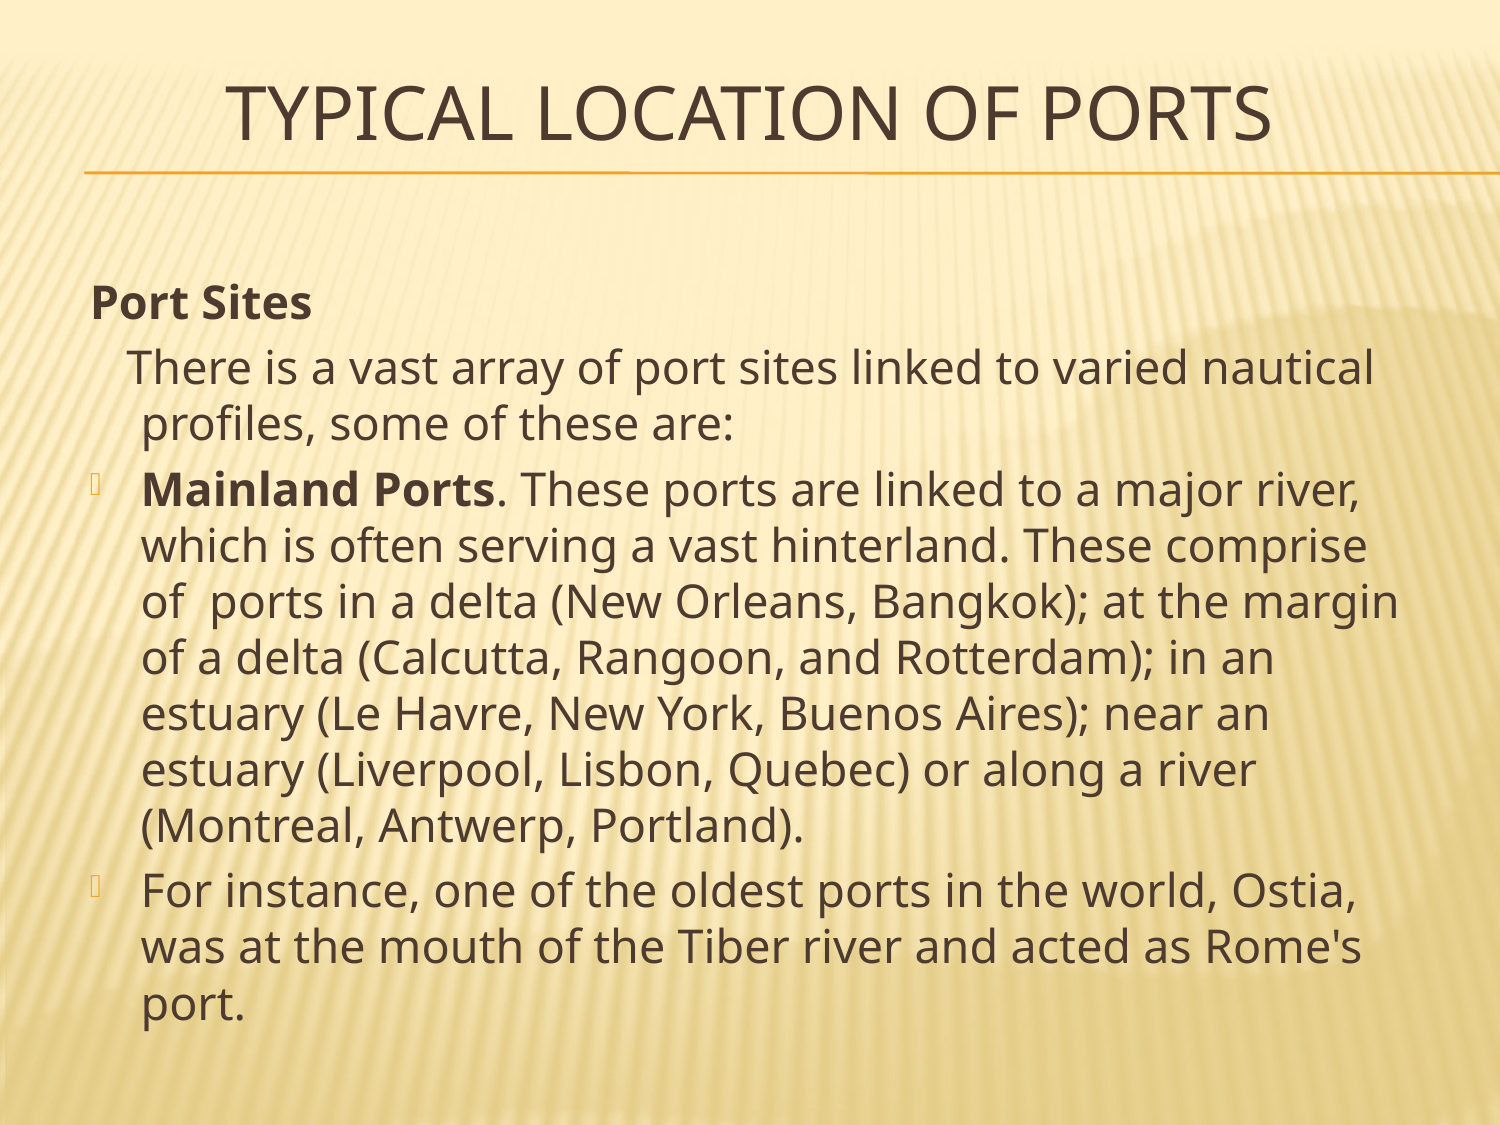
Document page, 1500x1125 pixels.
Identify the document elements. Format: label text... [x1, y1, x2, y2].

list Port Sites There is a vast array of port sites linked to varied nautical profiles, some of these are: Mainland Ports. These ports are linked to a major river, which is often serving a vast hinterland. These comprise of ports in a delta (New Orleans, Bangkok); at the margin of a delta (Calcutta, Rangoon, and Rotterdam); in an estuary (Le Havre, New York, Buenos Aires); near an estuary (Liverpool, Lisbon, Quebec) or along a river (Montreal, Antwerp, Portland). For instance, one of the oldest ports in the world, Ostia, was at the mouth of the Tiber river and acted as Rome's port. [75, 200, 1425, 1038]
title Typical Location of Ports [75, 45, 1425, 175]
